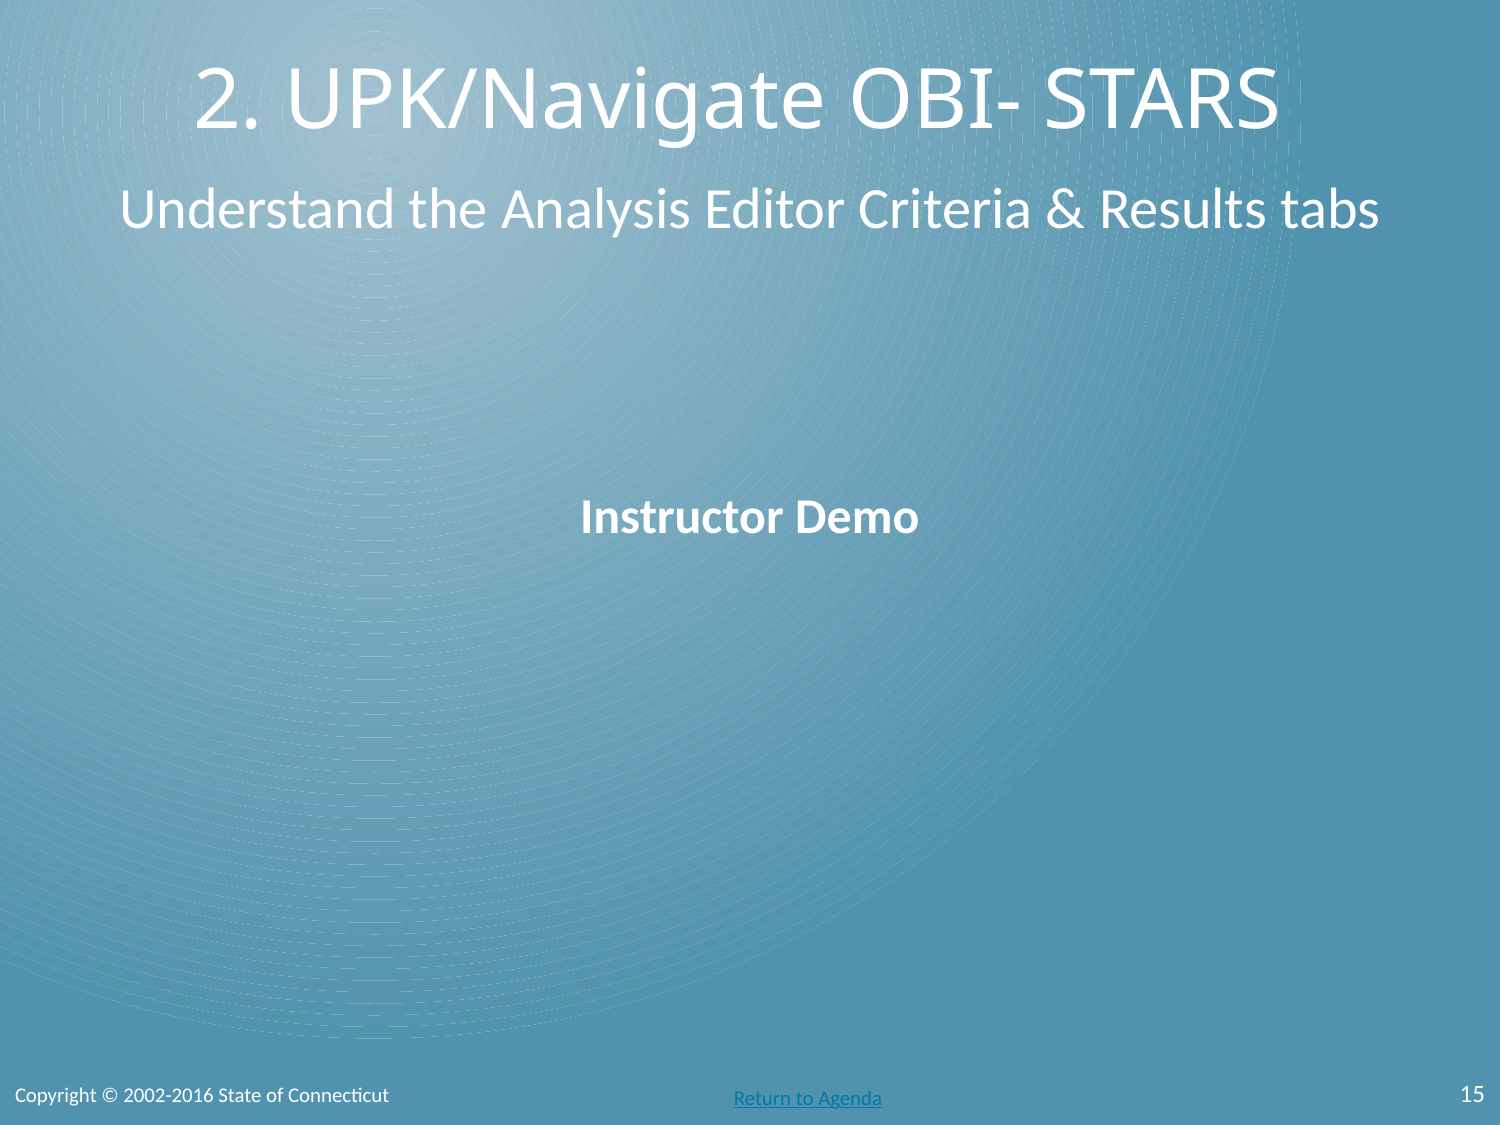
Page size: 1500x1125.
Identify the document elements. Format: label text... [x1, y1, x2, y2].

title 2. UPK/Navigate OBI- STARS [125, 37, 1350, 162]
footer Copyright © 2002-2016 State of Connecticut [0, 1073, 512, 1113]
subtitle Understand the Analysis Editor Criteria & Results tabs Instructor Demo [0, 162, 1500, 1113]
slide_number 15 [1342, 1070, 1500, 1111]
